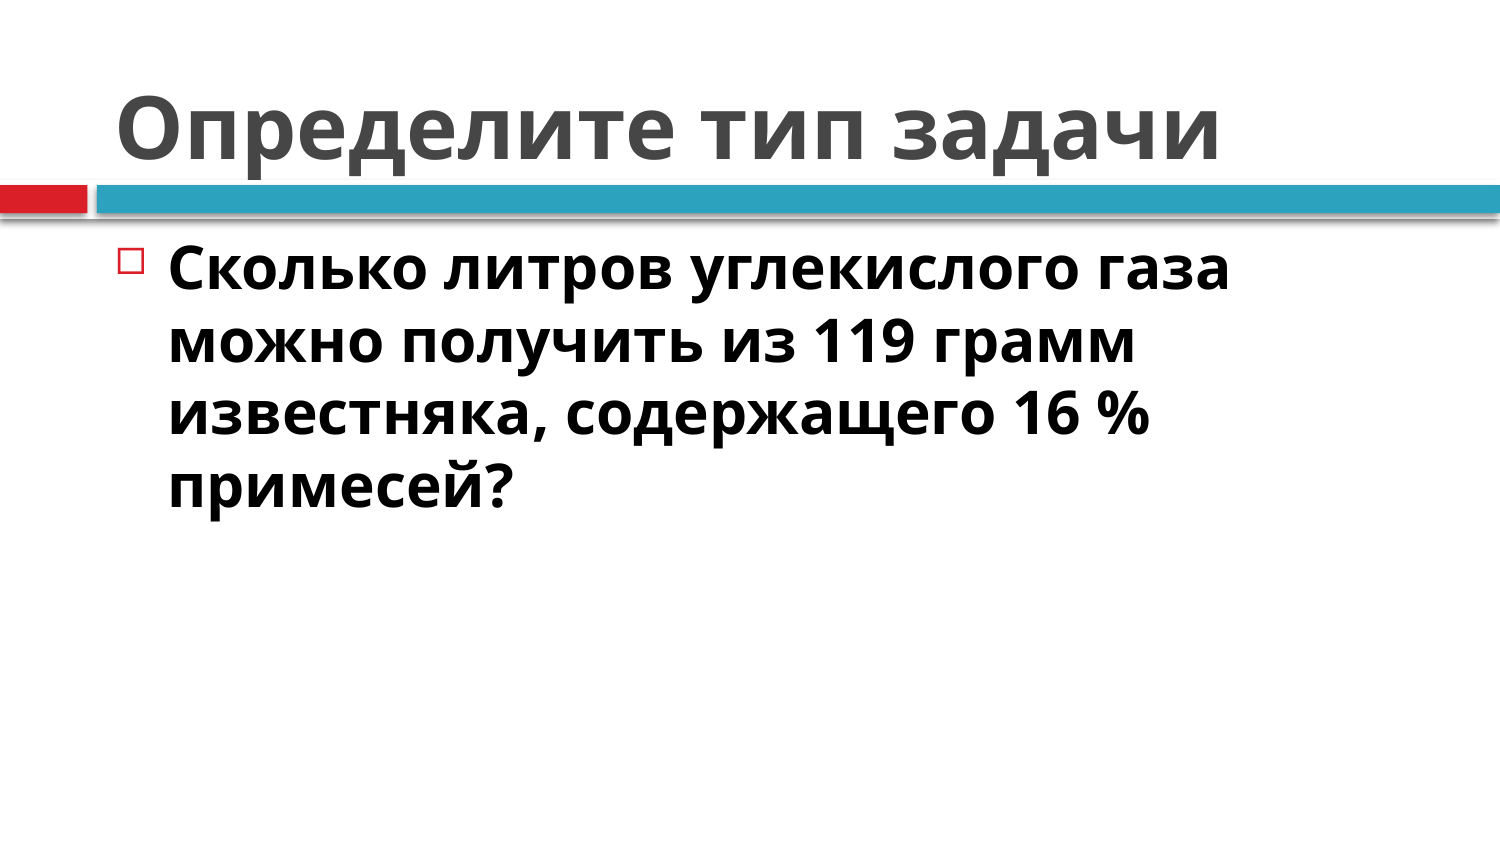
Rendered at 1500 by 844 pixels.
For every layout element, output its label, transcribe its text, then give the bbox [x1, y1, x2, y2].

list Сколько литров углекислого газа можно получить из 119 грамм известняка, содержащего 16 % примесей? [99, 221, 1438, 760]
title Определите тип задачи [99, 19, 1438, 185]
